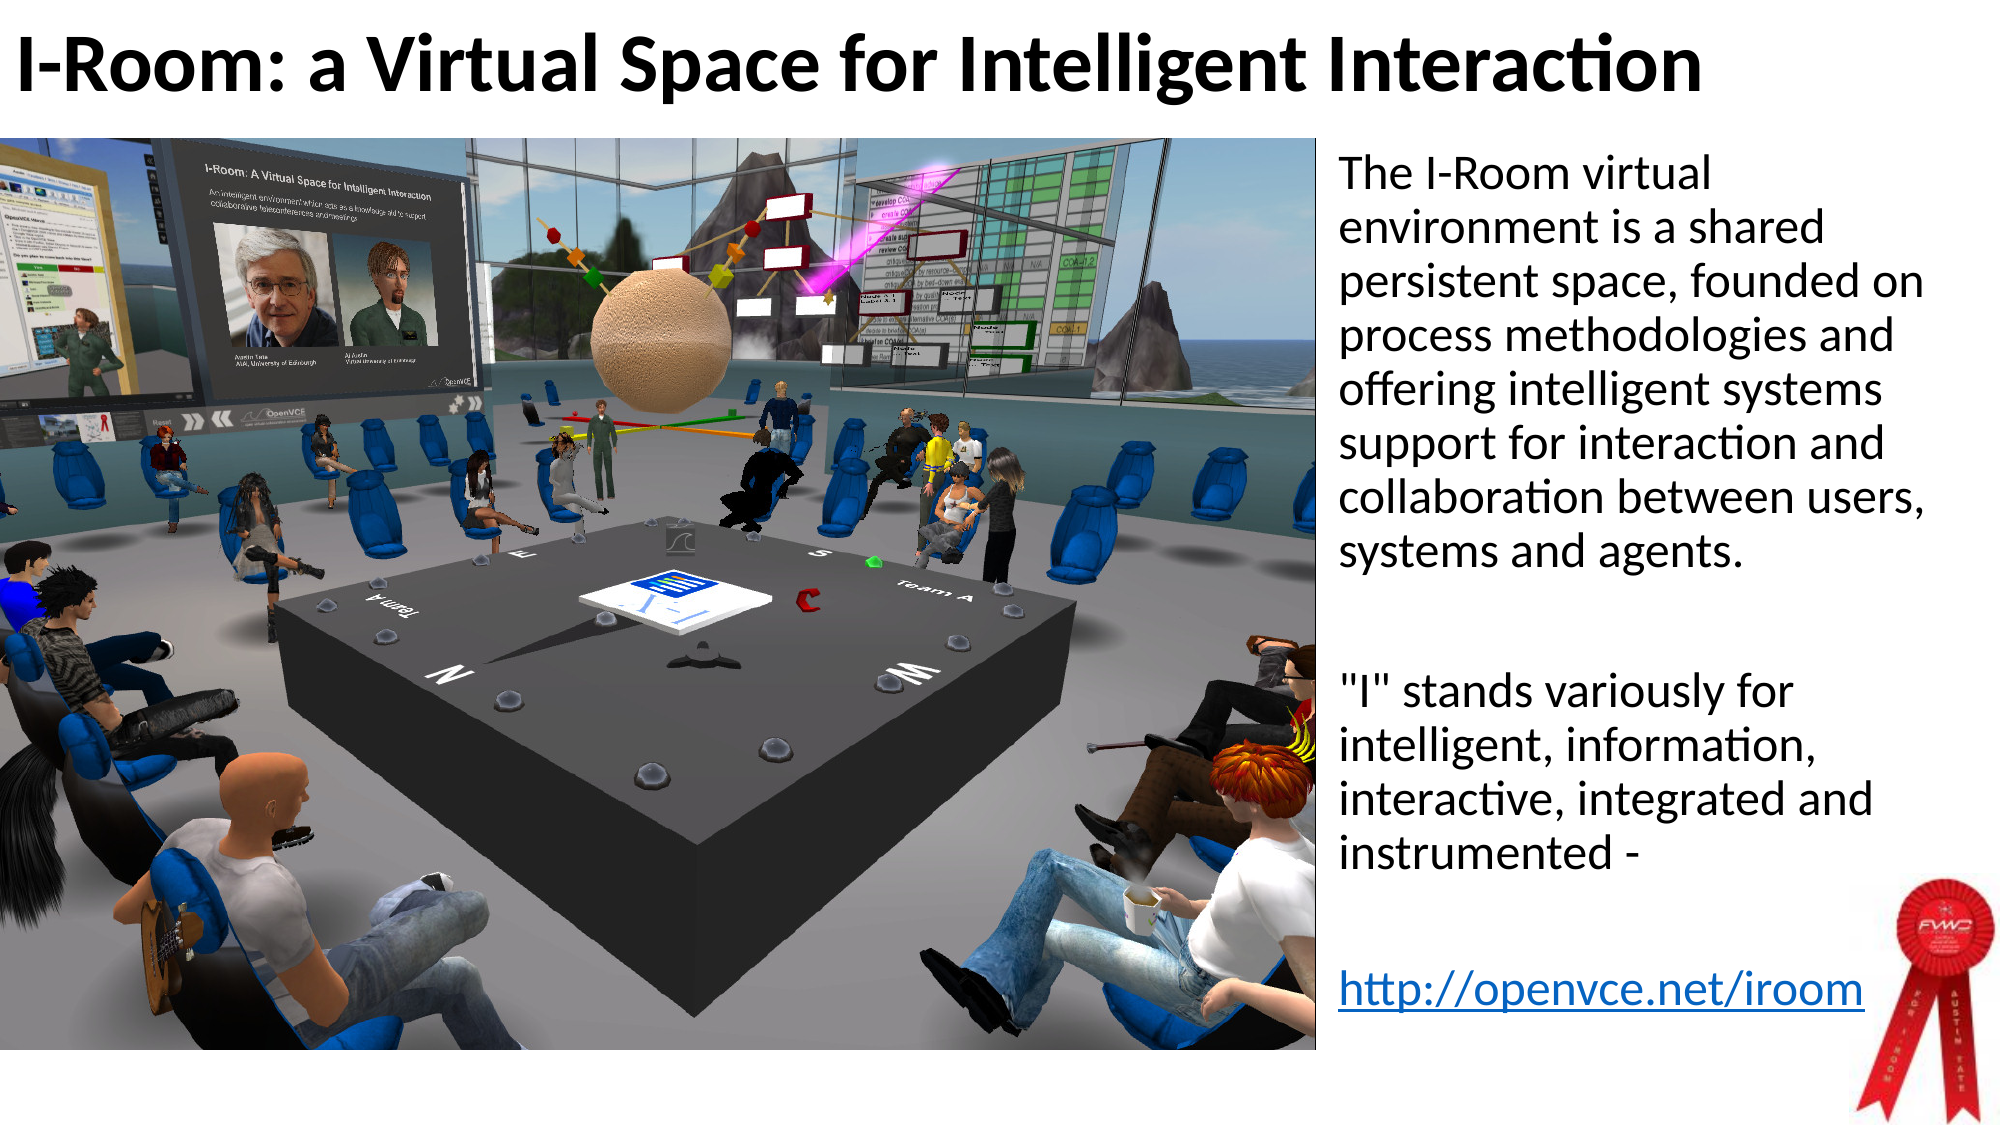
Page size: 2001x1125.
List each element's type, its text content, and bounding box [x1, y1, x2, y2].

title I-Room: a Virtual Space for Intelligent Interaction [0, 0, 1906, 117]
subtitle The I-Room virtual environment is a shared persistent space, founded on process methodologies and offering intelligent systems support for interaction and collaboration between users, systems and agents. "I" stands variously for intelligent, information, interactive, integrated and instrumented - http://openvce.net/iroom [1323, 138, 1956, 1084]
picture [0, 138, 1316, 1050]
picture [1849, 873, 2000, 1125]
